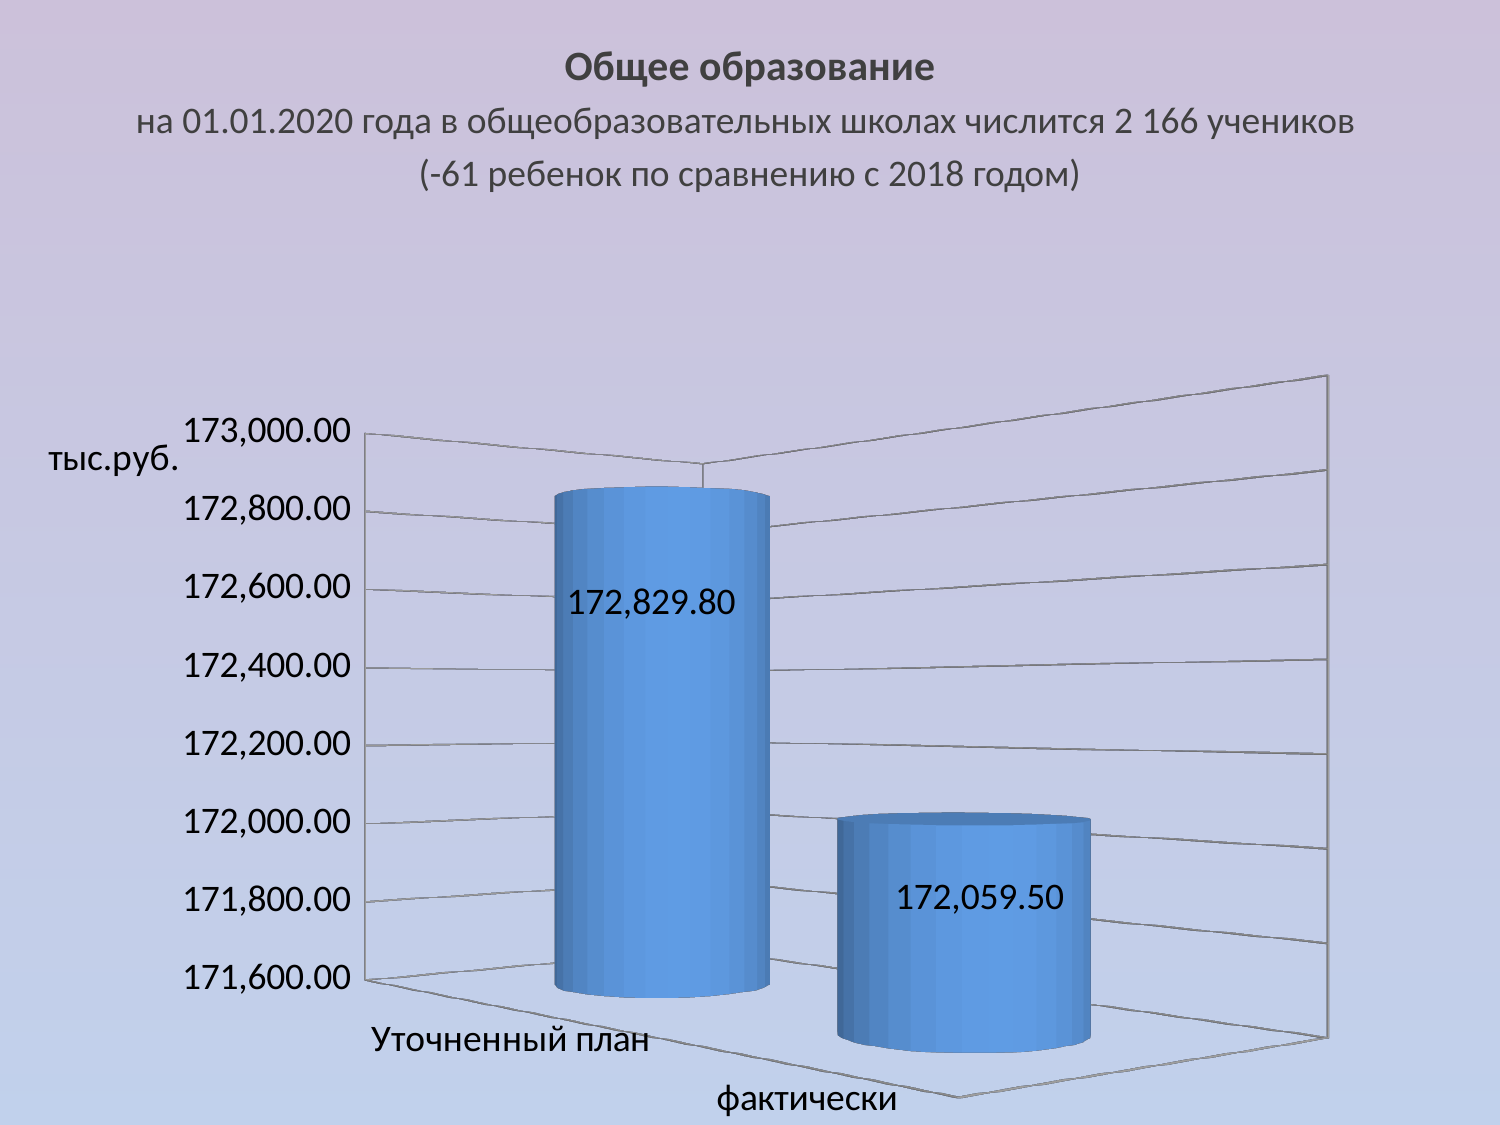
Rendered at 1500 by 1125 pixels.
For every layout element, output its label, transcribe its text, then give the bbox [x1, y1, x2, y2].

chart [29, 207, 1483, 1125]
subtitle Общее образование на 01.01.2020 года в общеобразовательных школах числится 2 166 учеников (-61 ребенок по сравнению с 2018 годом) [41, 30, 1459, 206]
